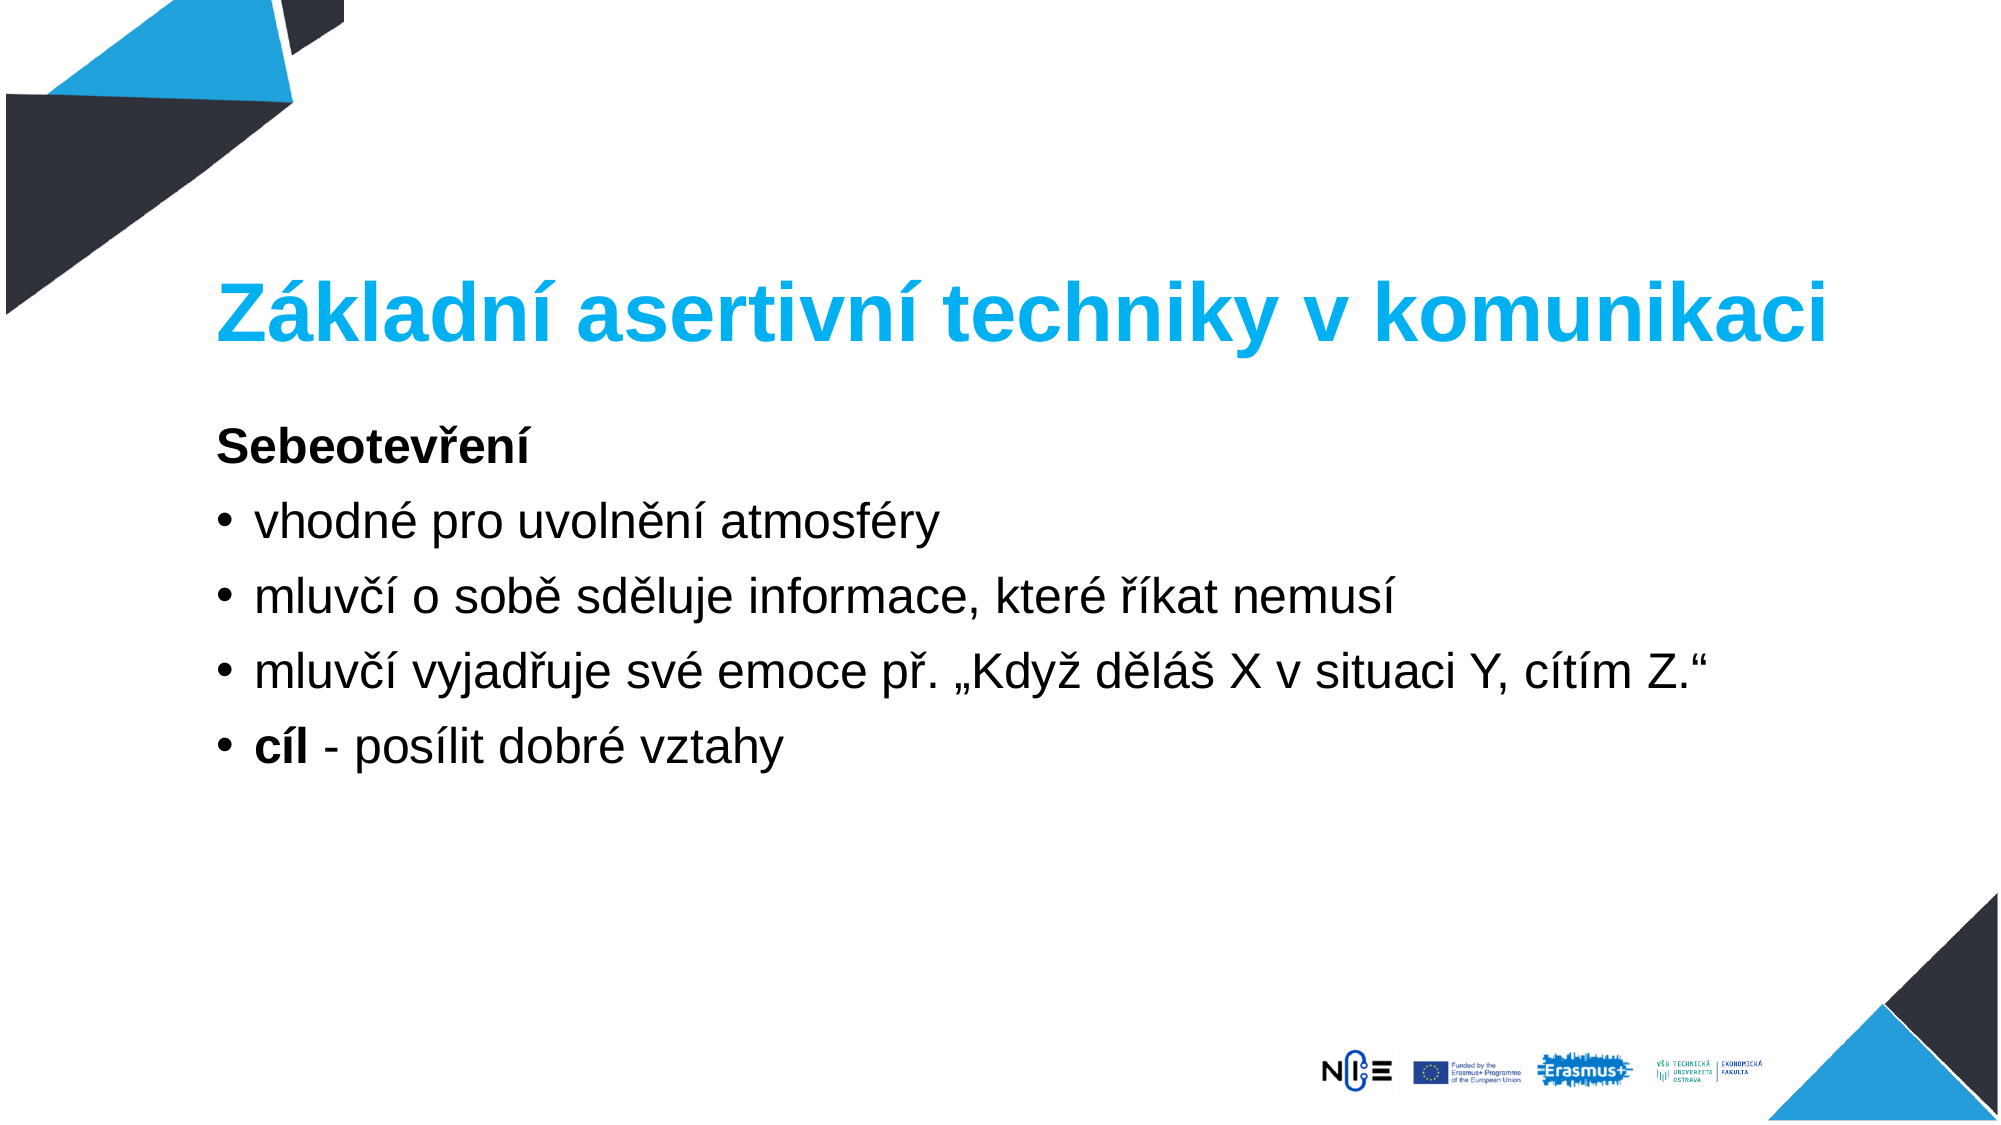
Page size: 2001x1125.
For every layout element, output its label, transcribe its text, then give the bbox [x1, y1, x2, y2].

picture [1906, 888, 2000, 1125]
text_box Sebeotevření vhodné pro uvolnění atmosféry mluvčí o sobě sděluje informace, které říkat nemusí mluvčí vyjadřuje své emoce př. „Když děláš X v situaci Y, cítím Z.“ cíl - posílit dobré vztahy [201, 413, 1906, 1125]
picture [6, 0, 344, 318]
title Základní asertivní techniky v komunikaci [201, 227, 1906, 402]
